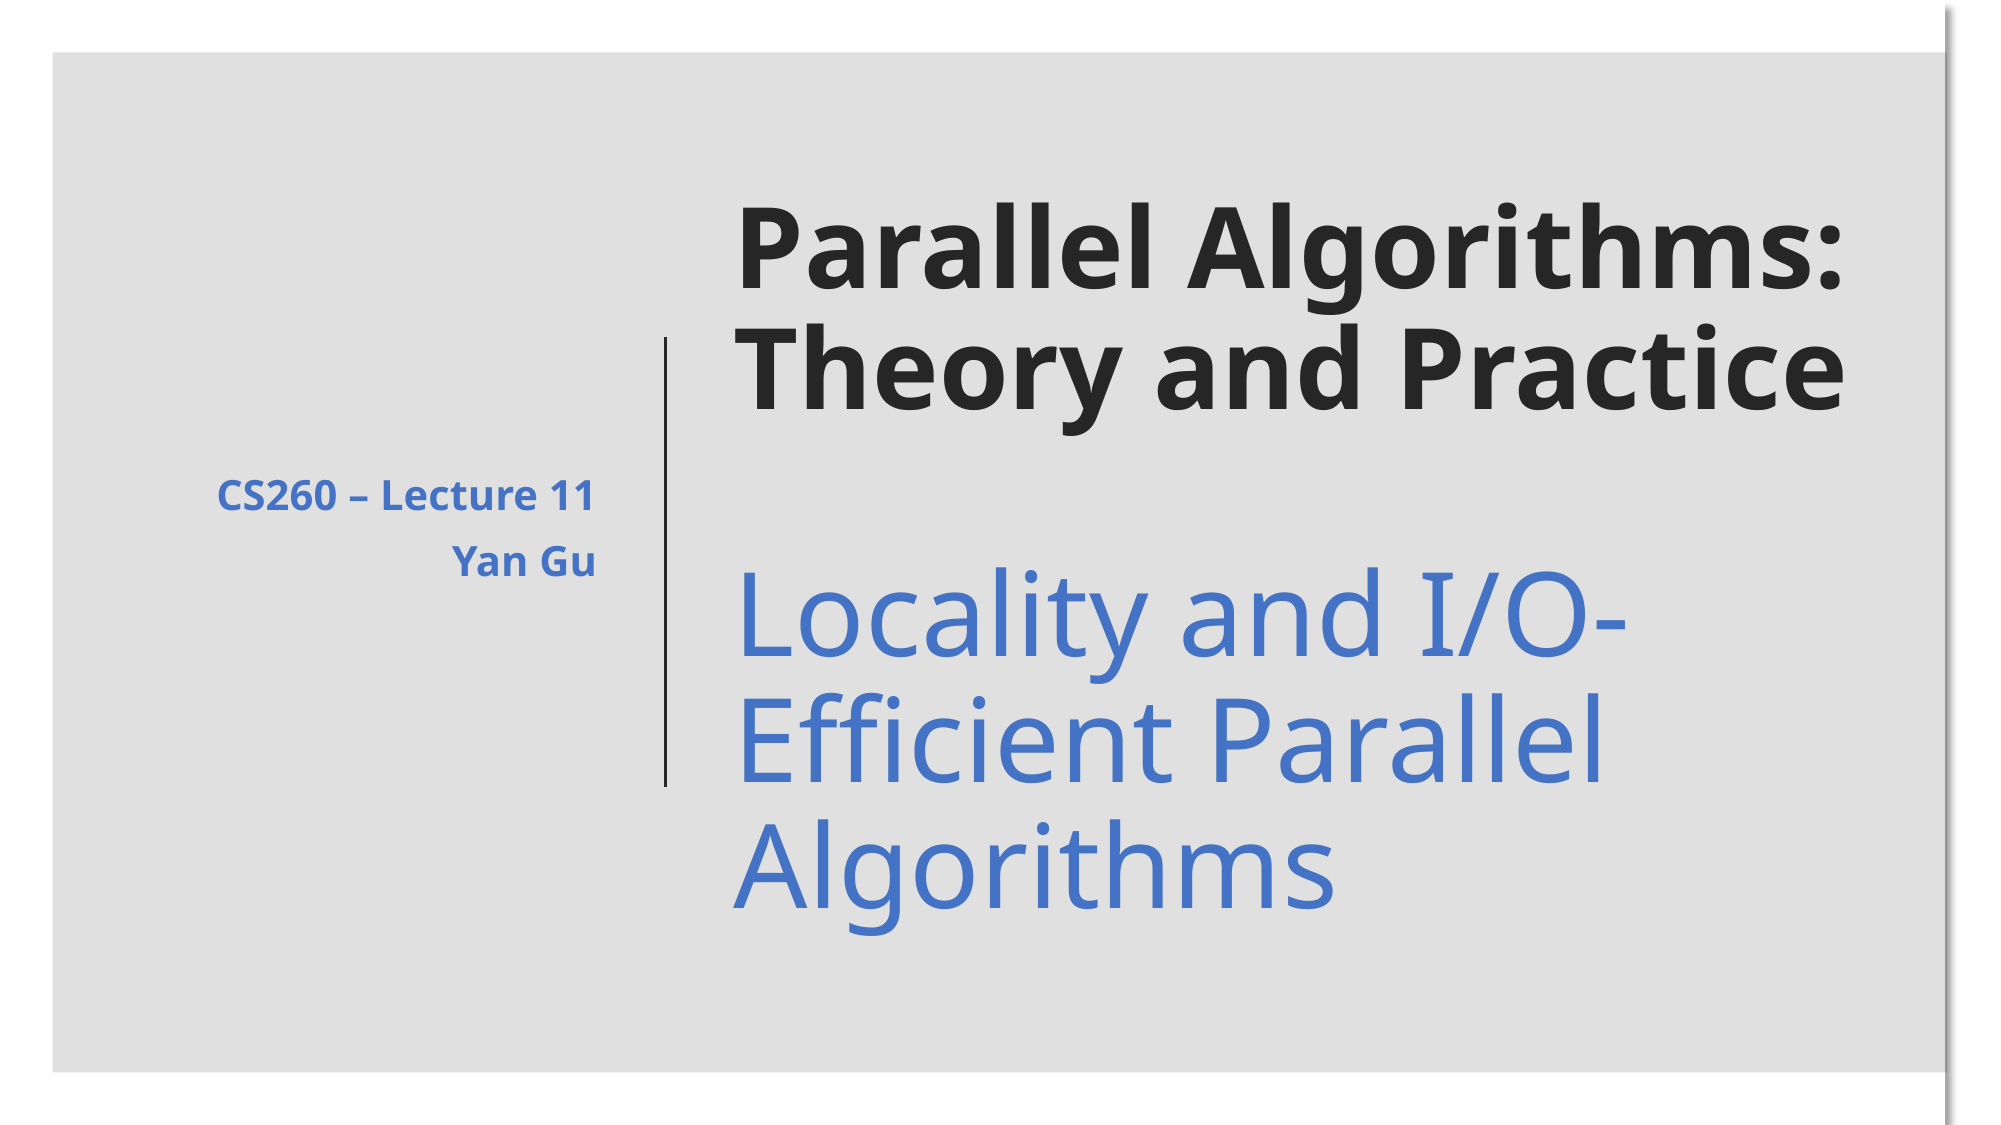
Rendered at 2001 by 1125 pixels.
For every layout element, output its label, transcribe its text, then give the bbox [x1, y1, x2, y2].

title Parallel Algorithms: Theory and Practice Locality and I/O-Efficient Parallel Algorithms [718, 158, 1900, 967]
subtitle CS260 – Lecture 11 Yan Gu [167, 158, 612, 967]
text_box [52, 51, 1948, 1073]
